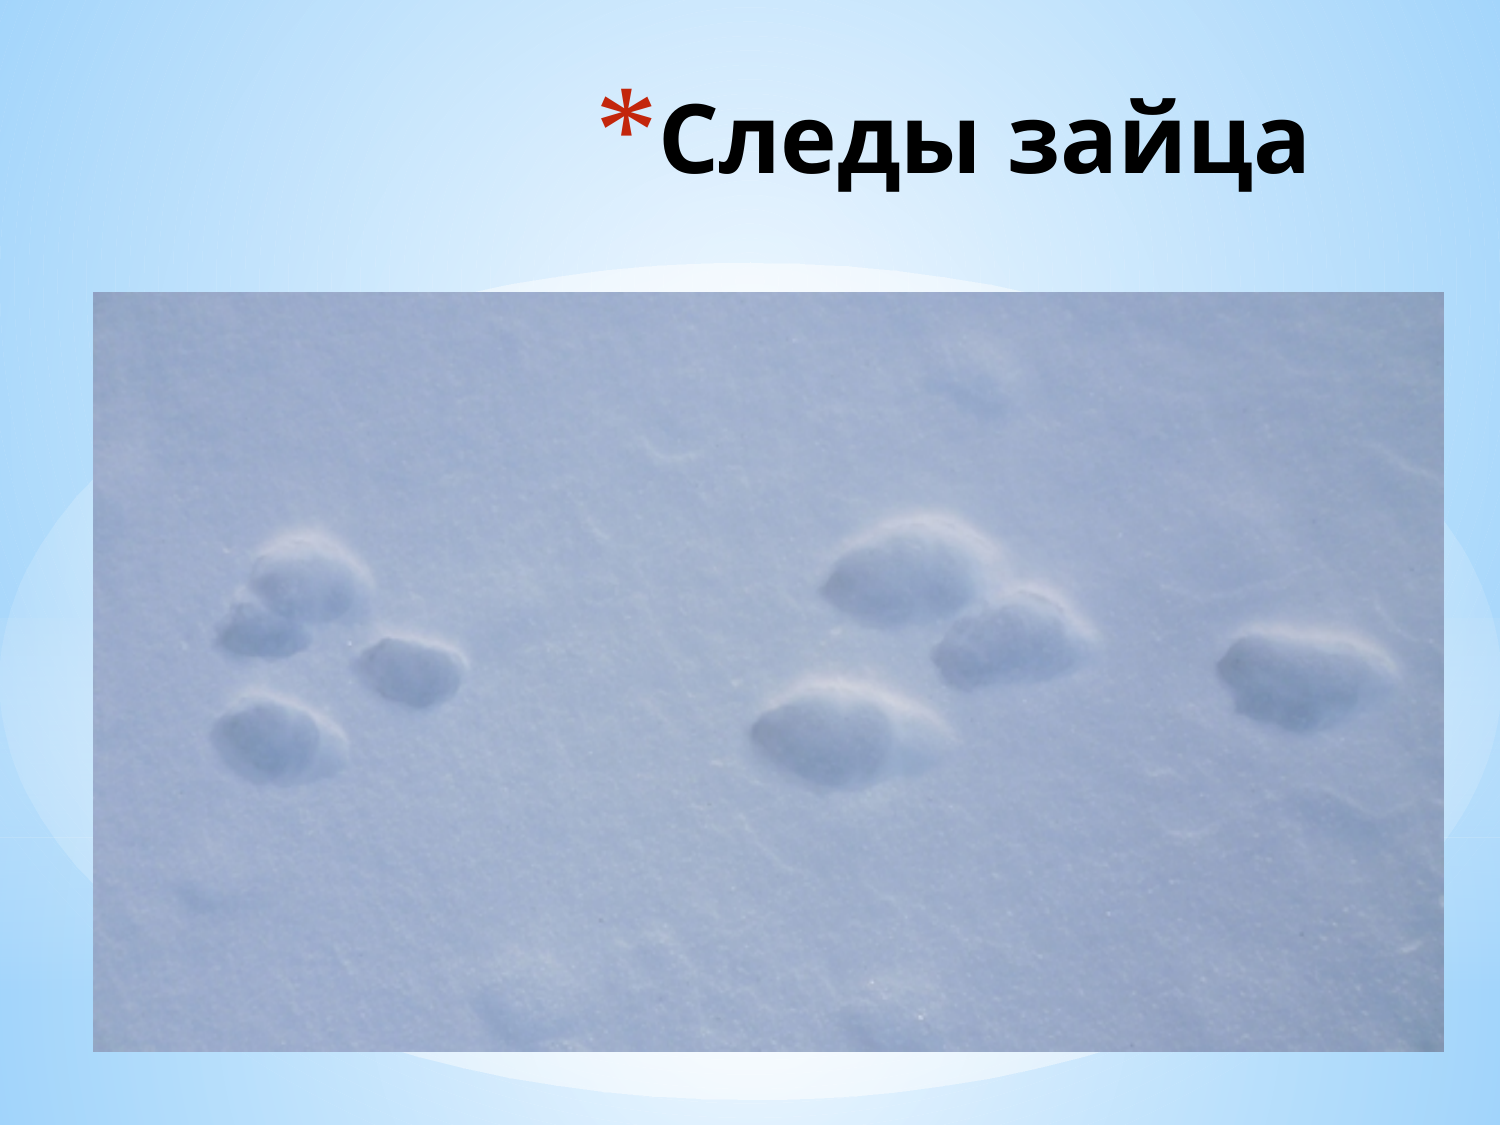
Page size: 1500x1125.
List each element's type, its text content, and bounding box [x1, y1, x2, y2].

title Следы зайца [257, 70, 1327, 258]
picture [93, 292, 1444, 1052]
